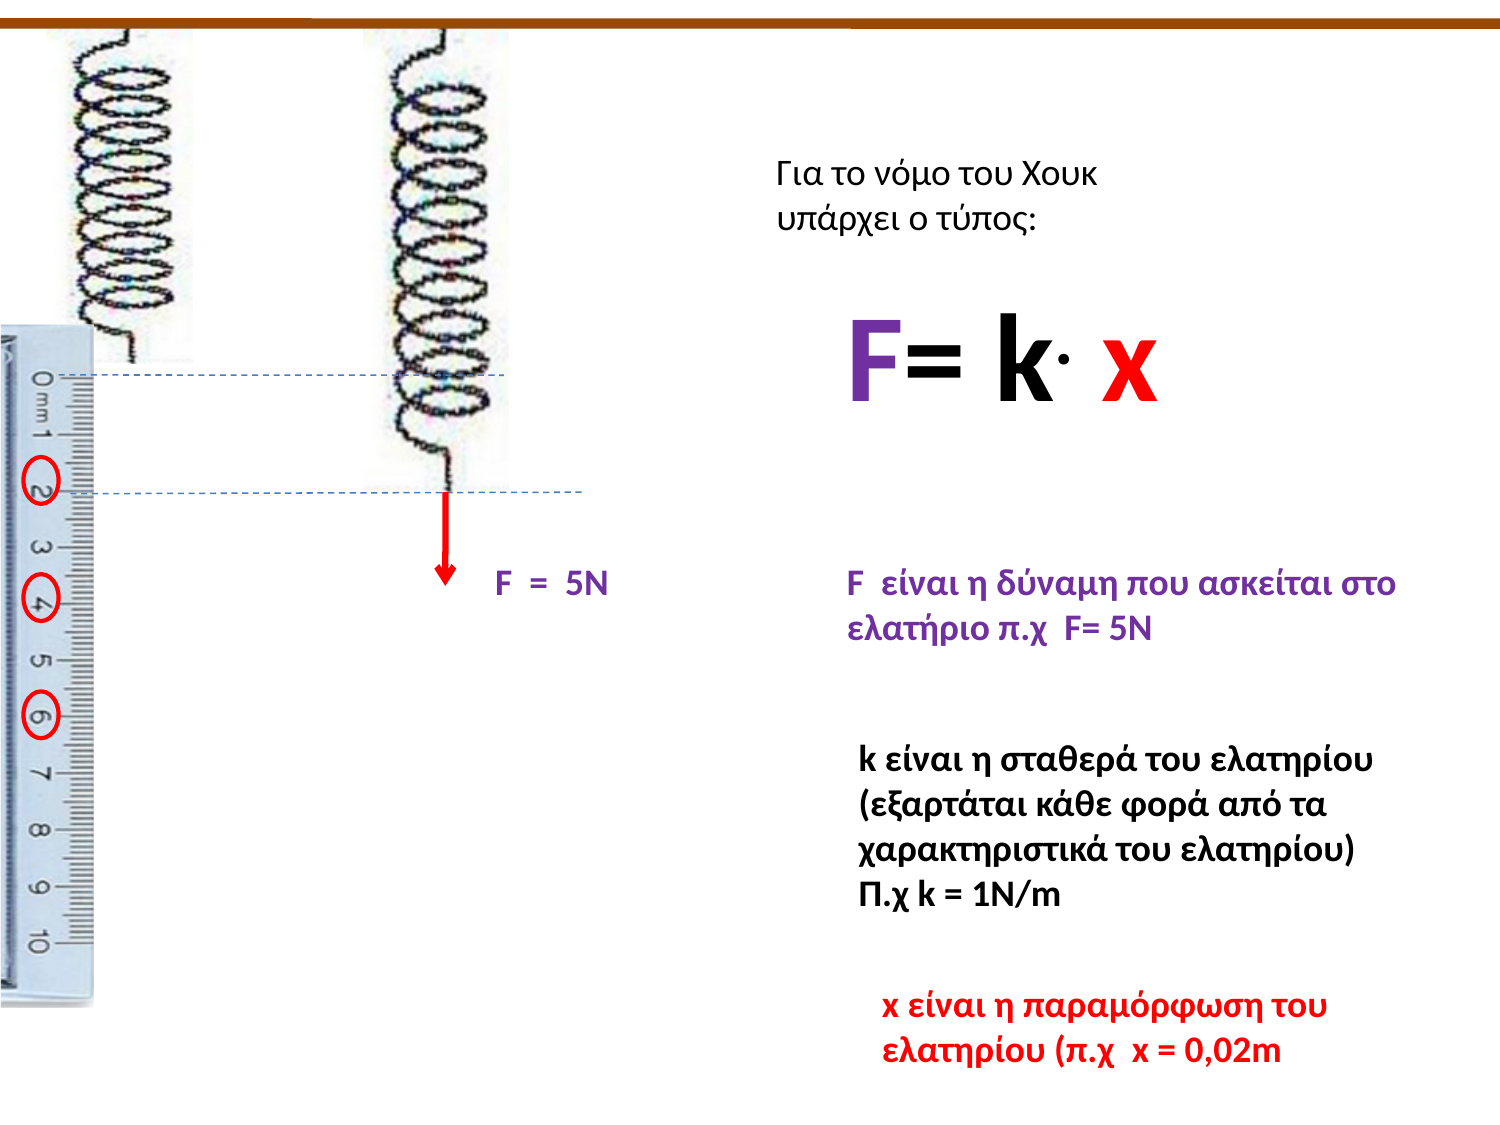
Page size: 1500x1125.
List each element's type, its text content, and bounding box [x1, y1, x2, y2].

text_box [21, 572, 61, 617]
text_box F είναι η δύναμη που ασκείται στο ελατήριο π.χ F= 5N [832, 550, 1442, 656]
text_box Για το νόμο του Χουκ υπάρχει ο τύπος: [761, 140, 1184, 246]
text_box [21, 721, 61, 741]
picture [363, 24, 509, 491]
text_box x είναι η παραμόρφωση του ελατηρίου (π.χ x = 0,02m [867, 972, 1395, 1078]
picture [0, 24, 389, 1007]
text_box k είναι η σταθερά του ελατηρίου (εξαρτάται κάθε φορά από τα χαρακτηριστικά του ελατηρίου) Π.χ k = 1N/m [843, 726, 1407, 922]
text_box [21, 454, 61, 506]
text_box F = 5N [480, 550, 633, 611]
text_box F= k. x [831, 269, 1254, 435]
